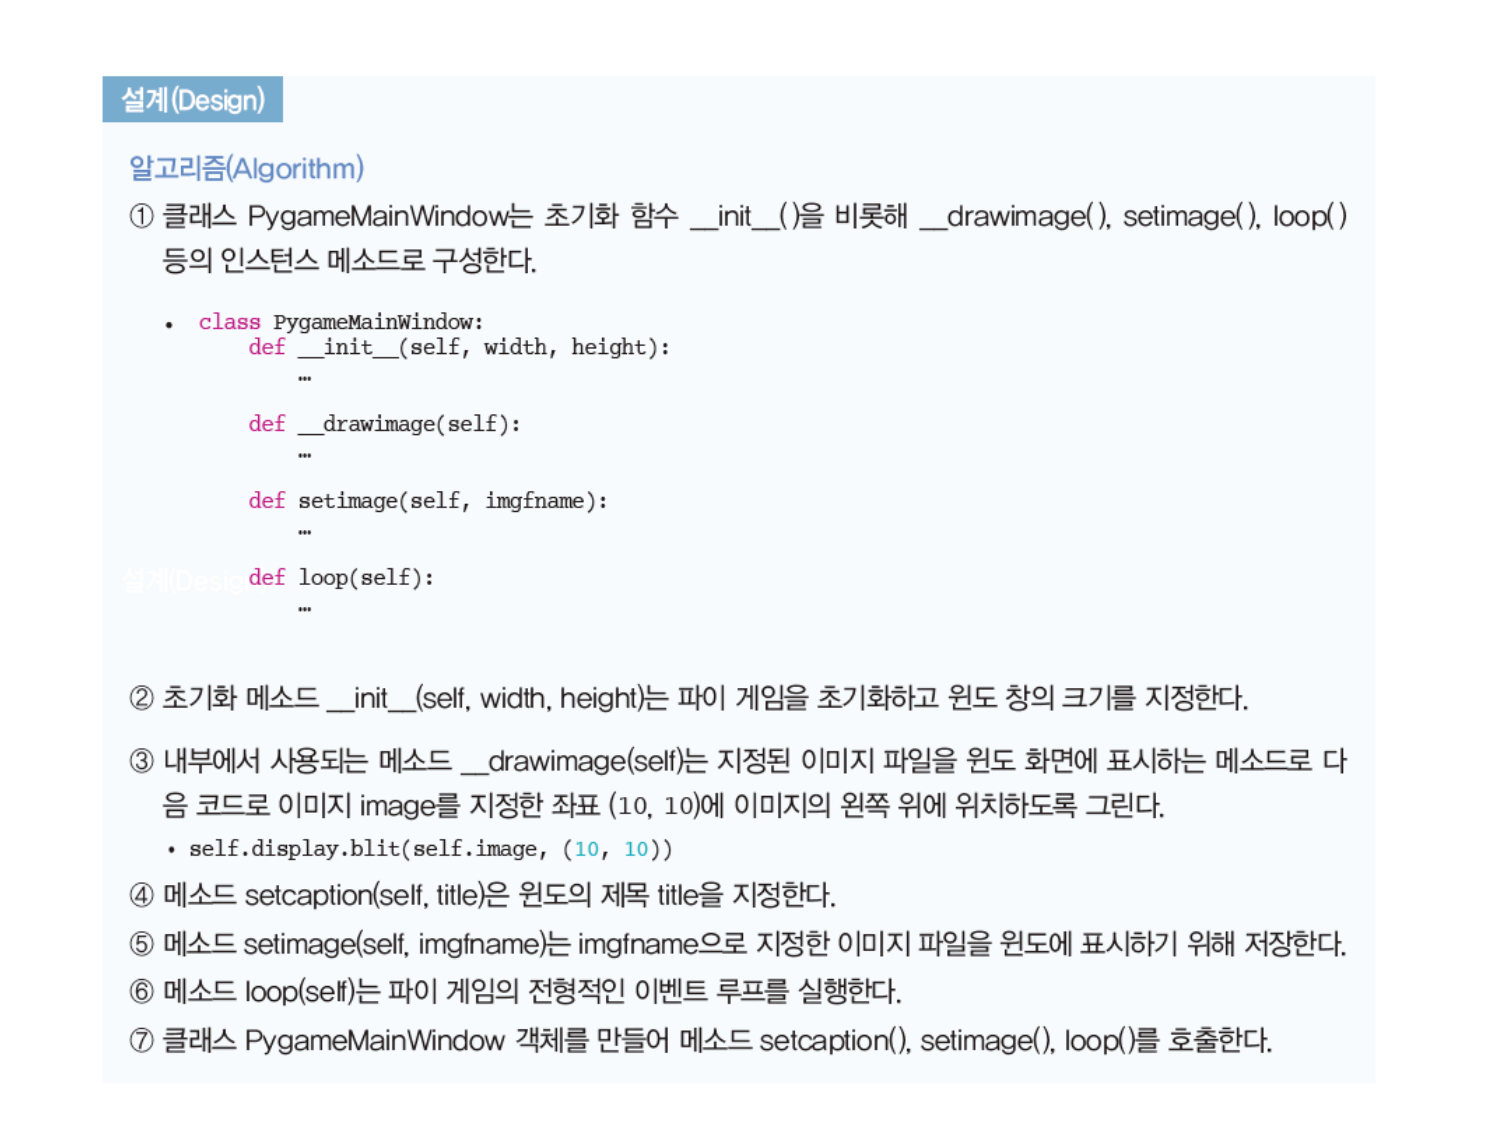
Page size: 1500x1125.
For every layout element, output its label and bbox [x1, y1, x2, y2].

picture [93, 67, 1384, 1096]
